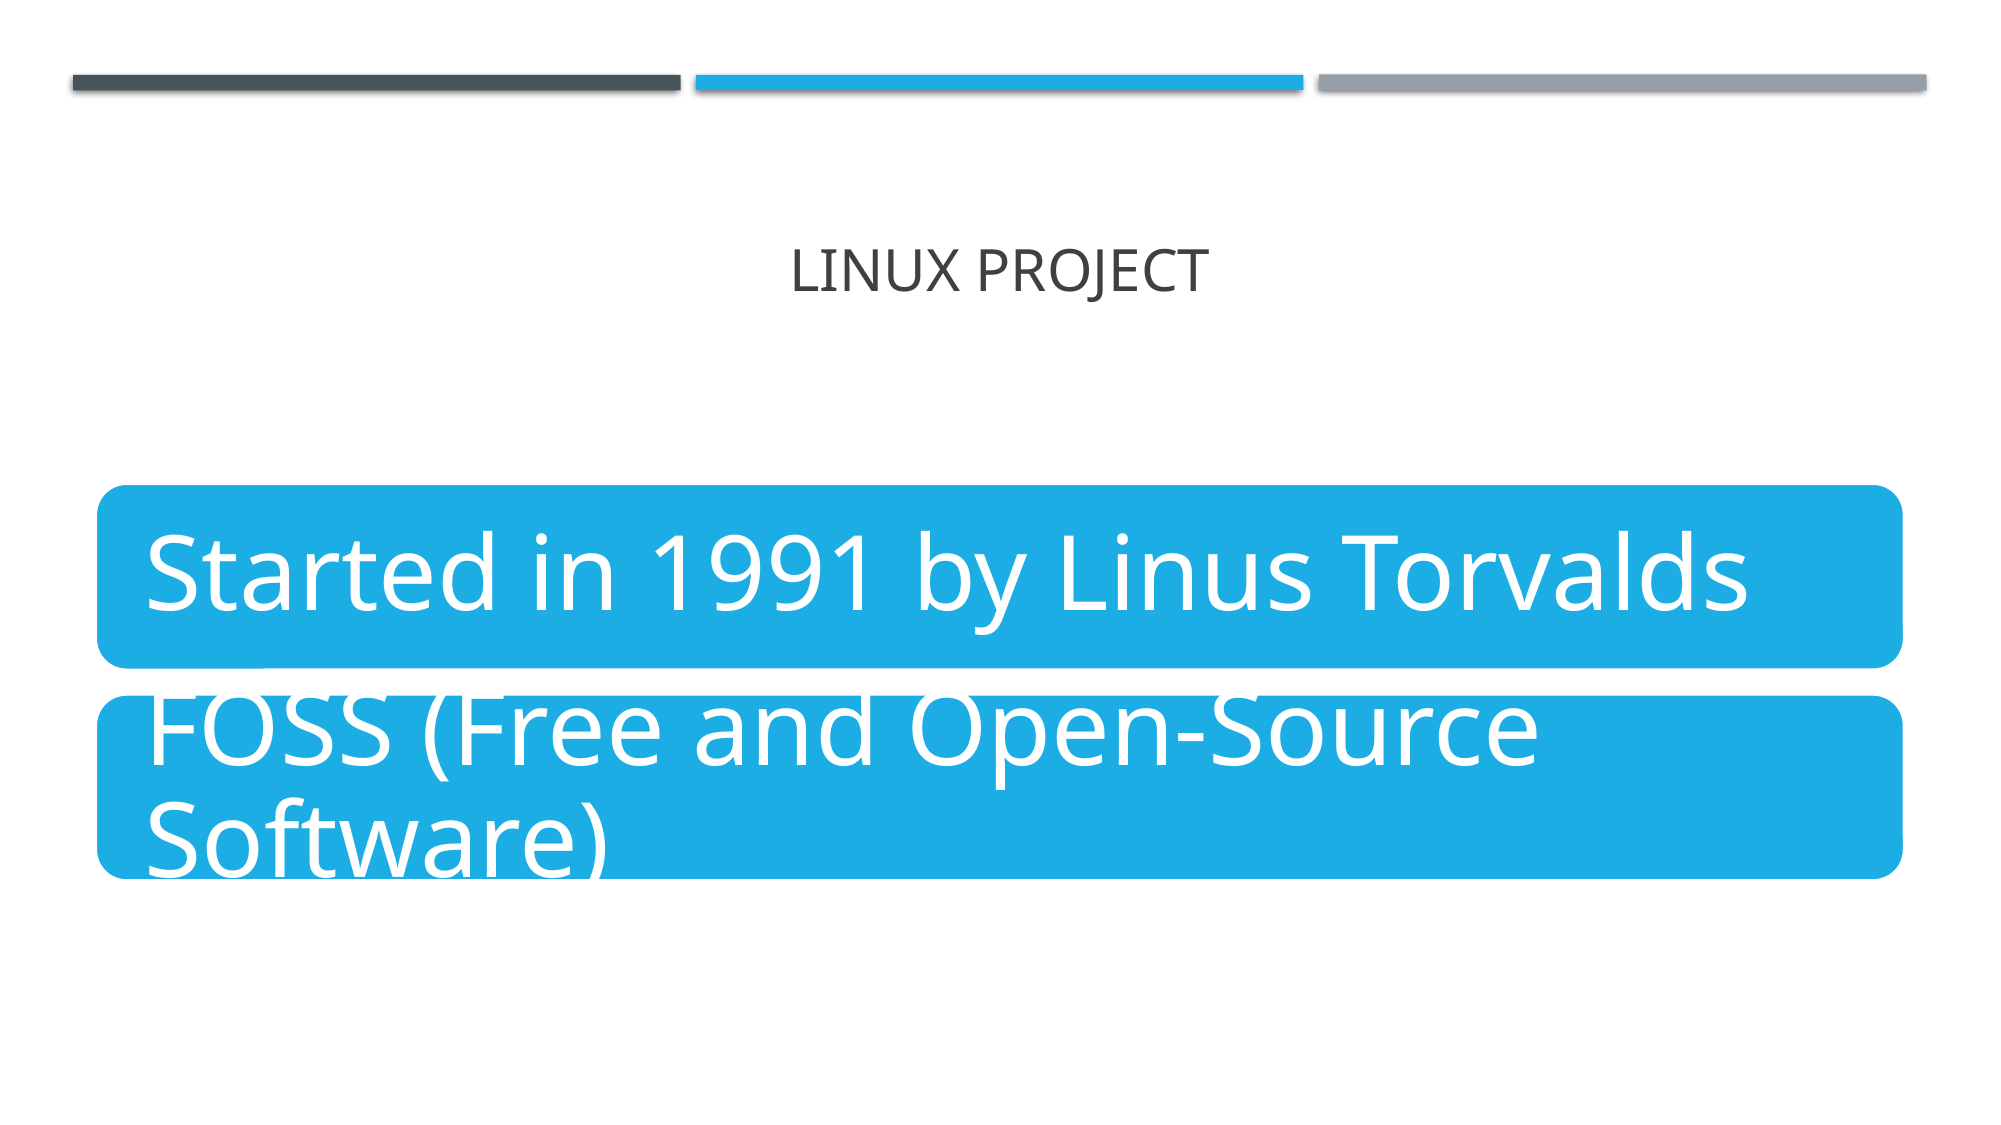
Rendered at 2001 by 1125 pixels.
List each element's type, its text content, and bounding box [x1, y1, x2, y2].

title Linux Project [95, 115, 1905, 311]
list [94, 383, 1906, 981]
